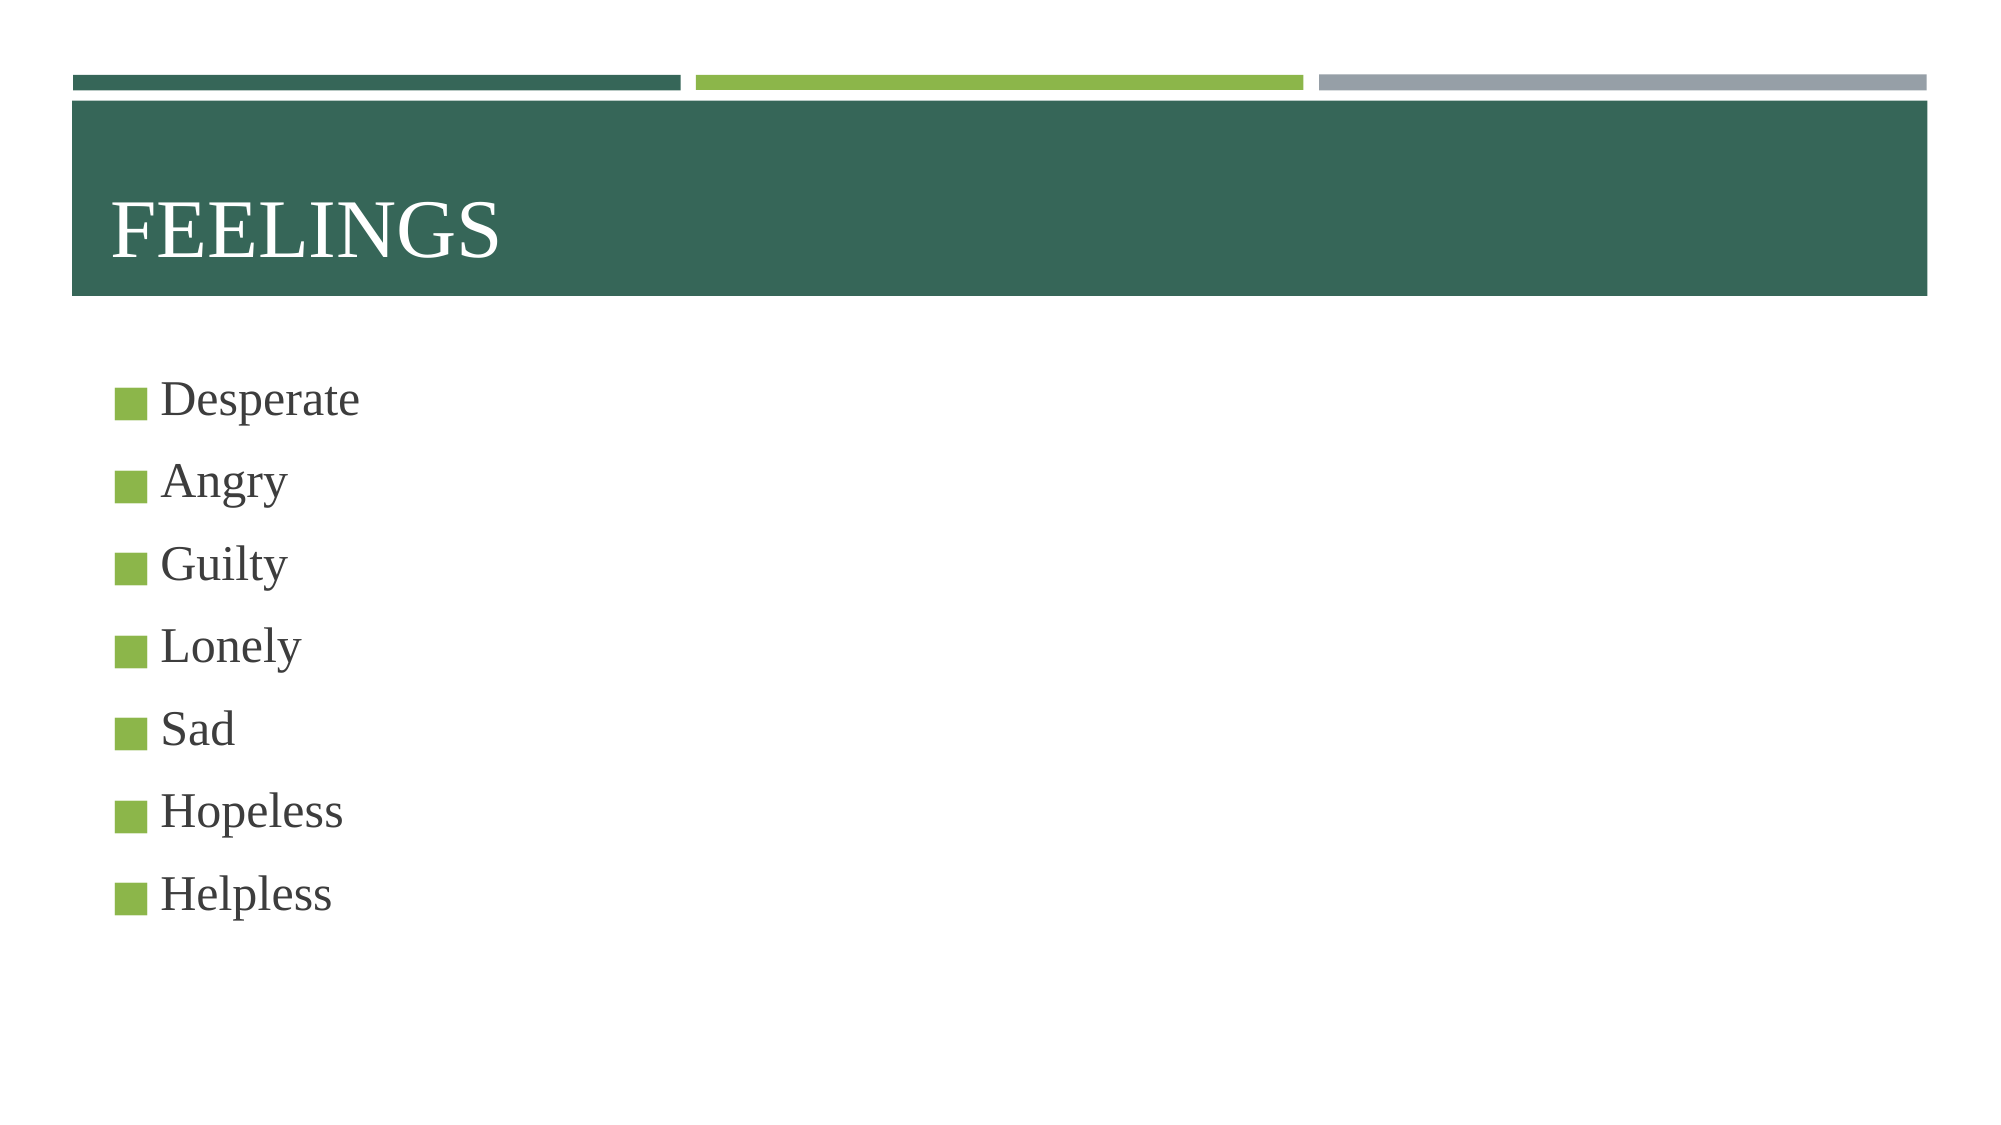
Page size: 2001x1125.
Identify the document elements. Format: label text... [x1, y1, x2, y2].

title FEELINGS [95, 115, 1905, 282]
list Desperate Angry Guilty Lonely Sad Hopeless Helpless [95, 357, 1905, 962]
